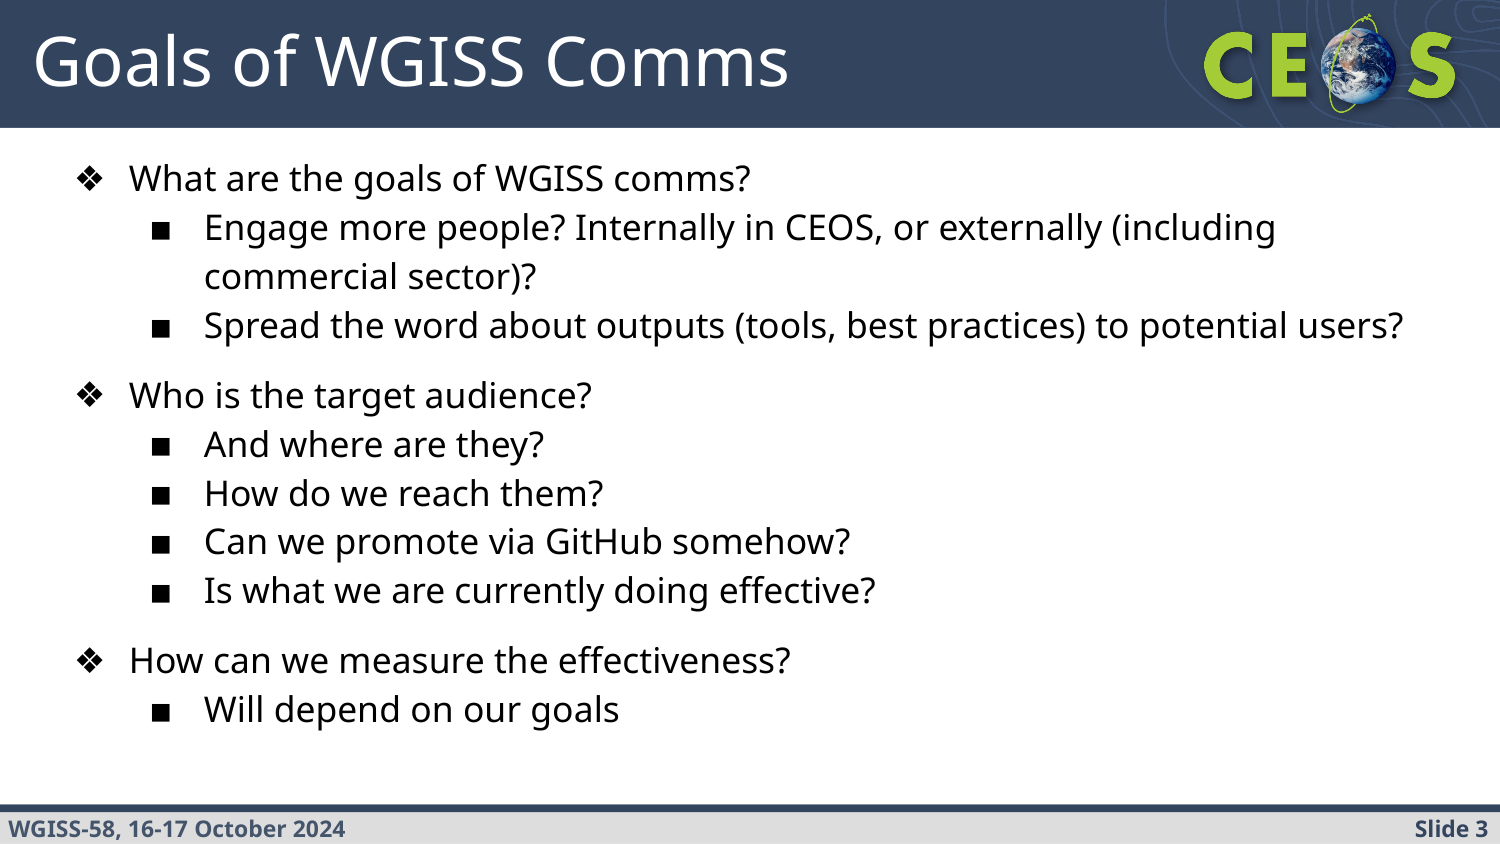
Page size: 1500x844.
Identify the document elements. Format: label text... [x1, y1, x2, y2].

list What are the goals of WGISS comms? Engage more people? Internally in CEOS, or externally (including commercial sector)? Spread the word about outputs (tools, best practices) to potential users? Who is the target audience? And where are they? How do we reach them? Can we promote via GitHub somehow? Is what we are currently doing effective? How can we measure the effectiveness? Will depend on our goals [42, 144, 1458, 718]
title Goals of WGISS Comms [21, 21, 1177, 118]
picture [1204, 13, 1455, 113]
